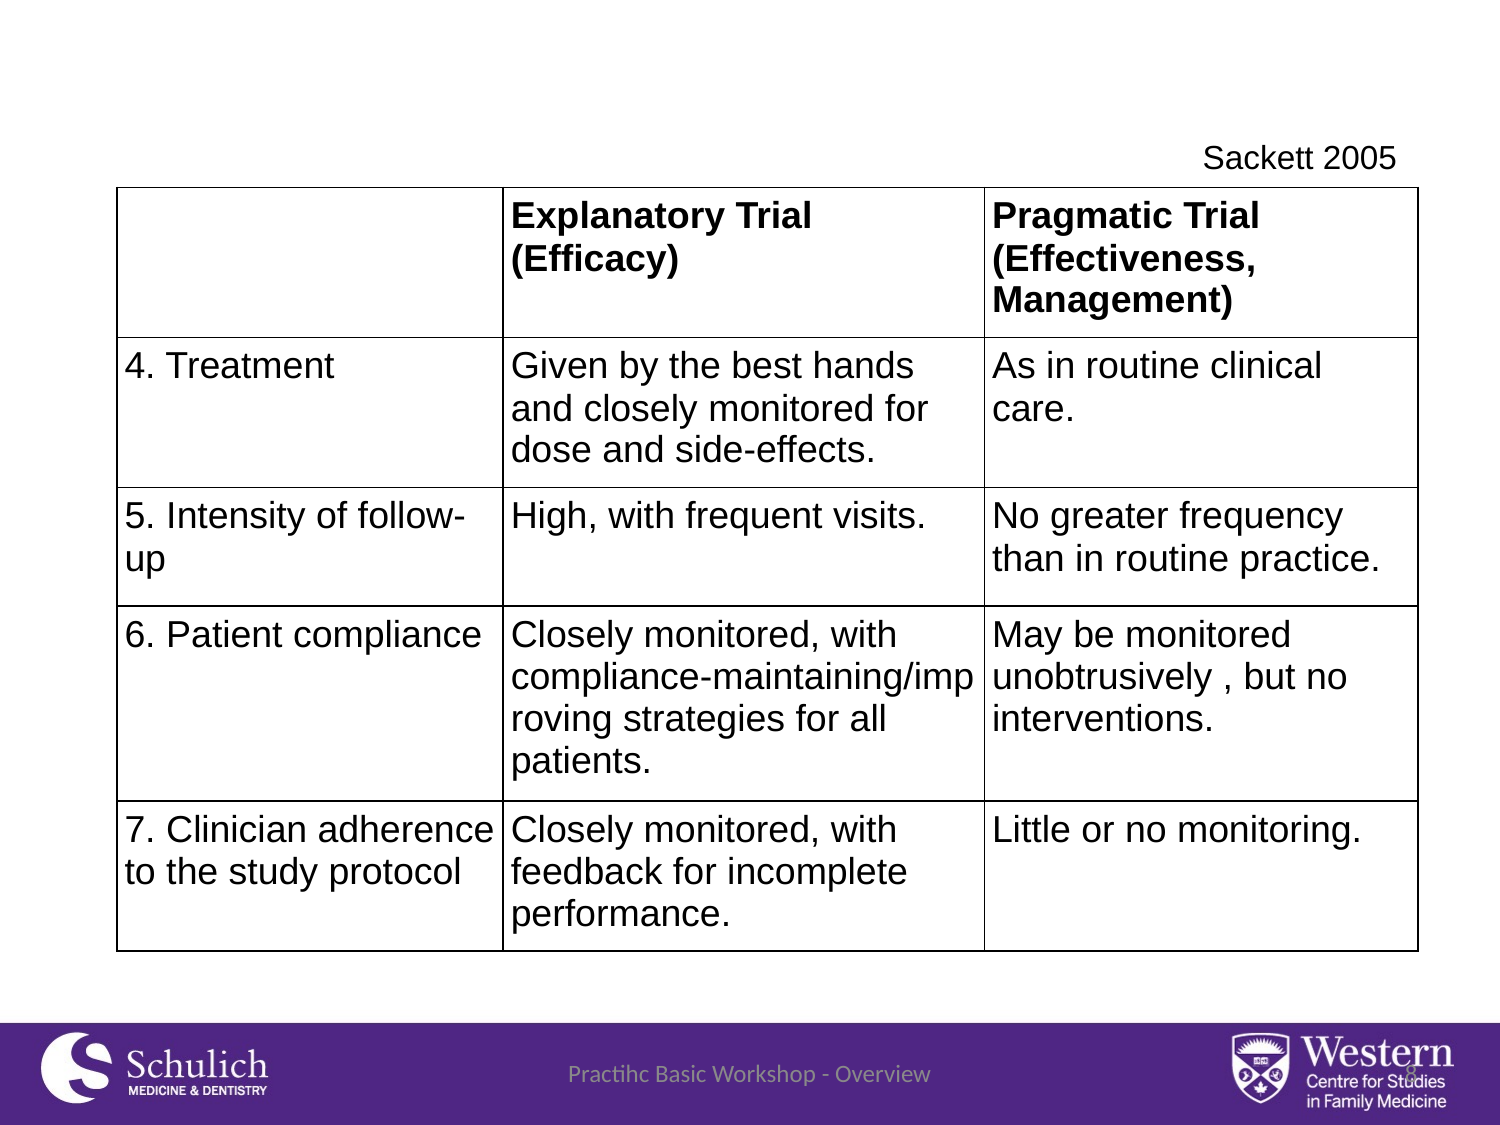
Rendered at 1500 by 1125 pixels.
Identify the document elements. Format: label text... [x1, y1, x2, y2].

table_cell 6. Patient compliance [118, 607, 502, 800]
picture [0, 0, 1500, 1125]
text_box Practihc Basic Workshop - Overview [512, 1050, 988, 1096]
table_header Explanatory Trial (Efficacy) [504, 188, 984, 337]
table_cell Given by the best hands and closely monitored for dose and side-effects. [504, 338, 984, 487]
table_cell Closely monitored, with compliance-maintaining/improving strategies for all patients. [504, 607, 984, 800]
table_cell Little or no monitoring. [985, 802, 1417, 950]
table_cell High, with frequent visits. [504, 488, 984, 605]
table_cell 7. Clinician adherence to the study protocol [118, 802, 502, 950]
table_cell No greater frequency than in routine practice. [985, 488, 1417, 605]
table_cell As in routine clinical care. [985, 338, 1417, 487]
table_cell May be monitored unobtrusively , but no interventions. [985, 607, 1417, 800]
slide_number 8 [1382, 1050, 1426, 1096]
table_header [118, 188, 502, 337]
text_box Sackett 2005 [1195, 128, 1420, 184]
table_cell 4. Treatment [118, 338, 502, 487]
table_header Pragmatic Trial (Effectiveness, Management) [985, 188, 1417, 337]
table_cell 5. Intensity of follow-up [118, 488, 502, 605]
table_cell Closely monitored, with feedback for incomplete performance. [504, 802, 984, 950]
